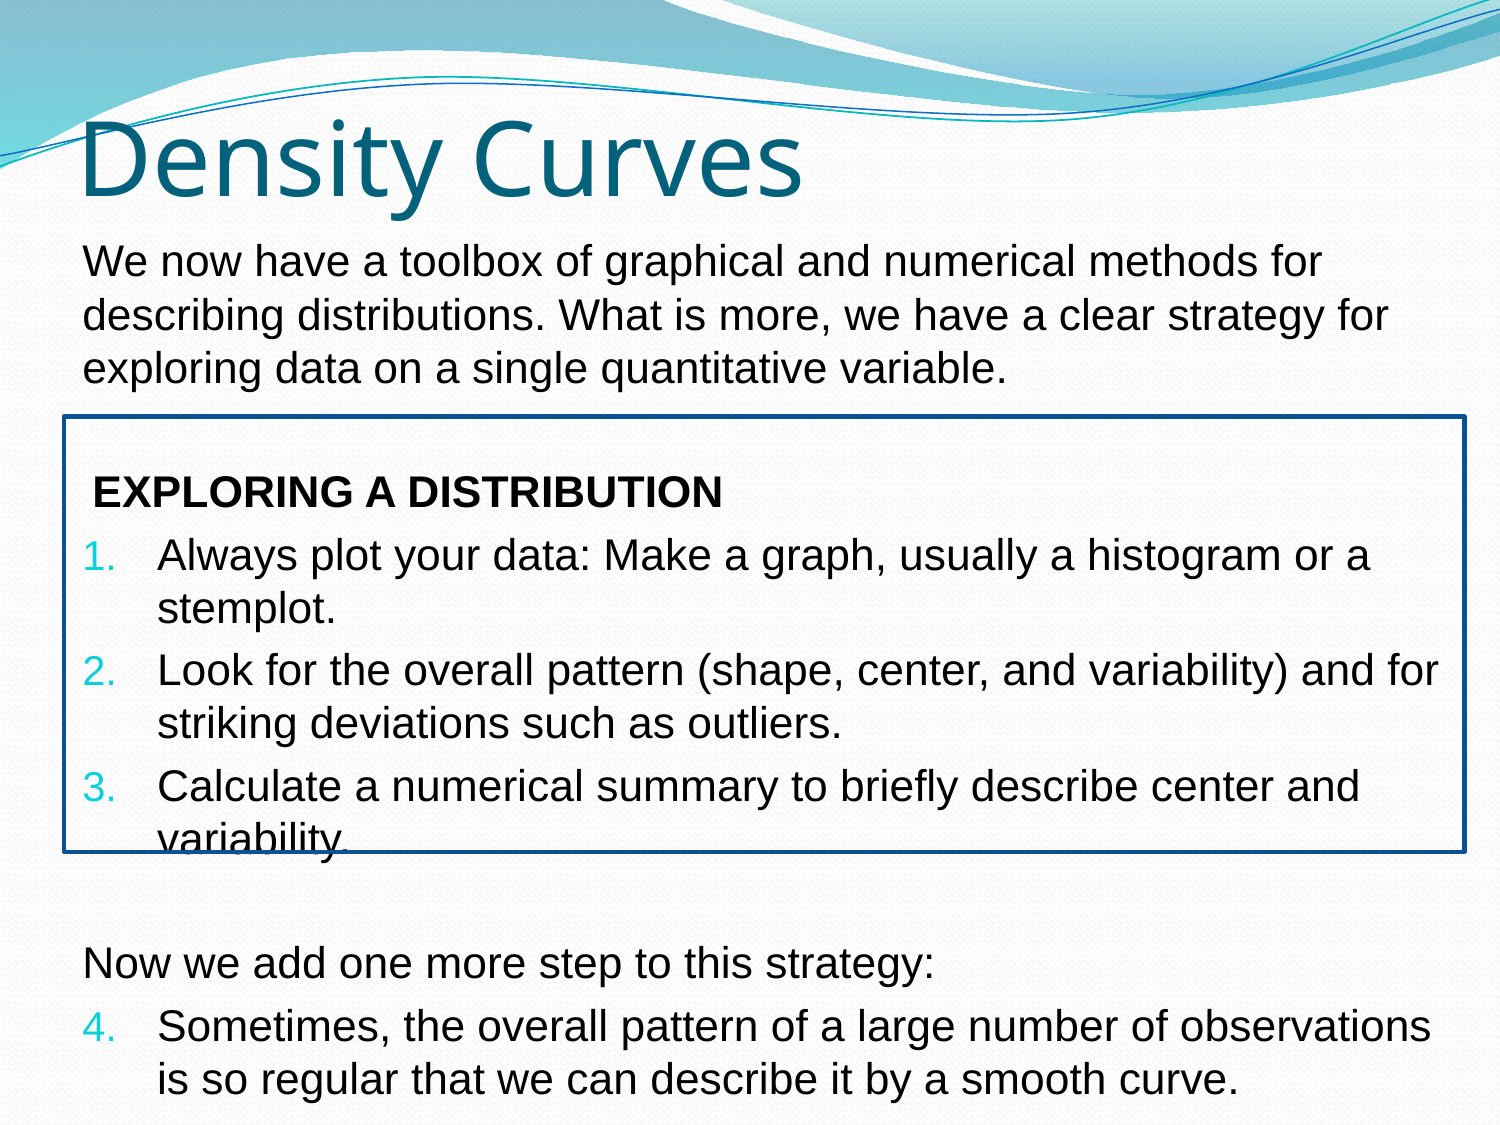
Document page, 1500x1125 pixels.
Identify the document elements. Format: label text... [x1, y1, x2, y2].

list We now have a toolbox of graphical and numerical methods for describing distributions. What is more, we have a clear strategy for exploring data on a single quantitative variable. Exploring a distribution Always plot your data: Make a graph, usually a histogram or a stemplot. Look for the overall pattern (shape, center, and variability) and for striking deviations such as outliers. Calculate a numerical summary to briefly describe center and variability. Now we add one more step to this strategy: Sometimes, the overall pattern of a large number of observations is so regular that we can describe it by a smooth curve. [67, 224, 1475, 1125]
text_box [62, 414, 1467, 854]
title Density Curves [76, 17, 1352, 218]
